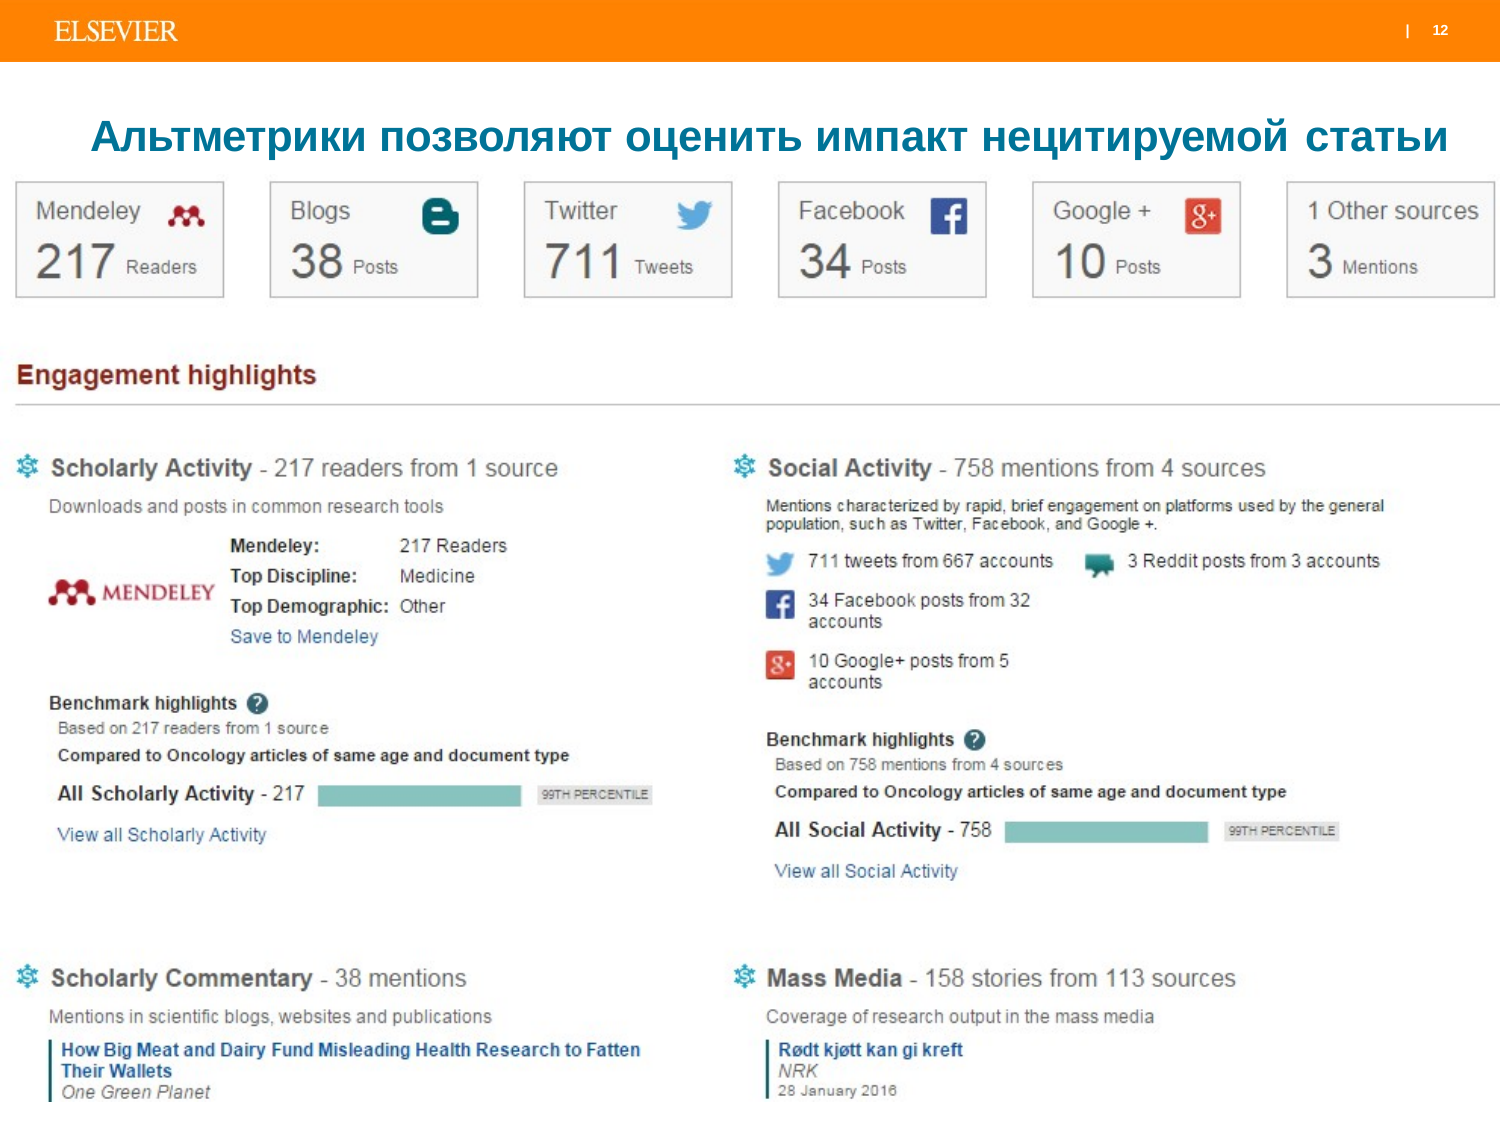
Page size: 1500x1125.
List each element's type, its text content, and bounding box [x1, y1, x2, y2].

text_box | 12 [1403, 21, 1449, 39]
text_box [0, 174, 1500, 1102]
title Альтметрики позволяют оценить импакт нецитируемой статьи [87, 107, 1461, 174]
picture [0, 0, 1500, 62]
